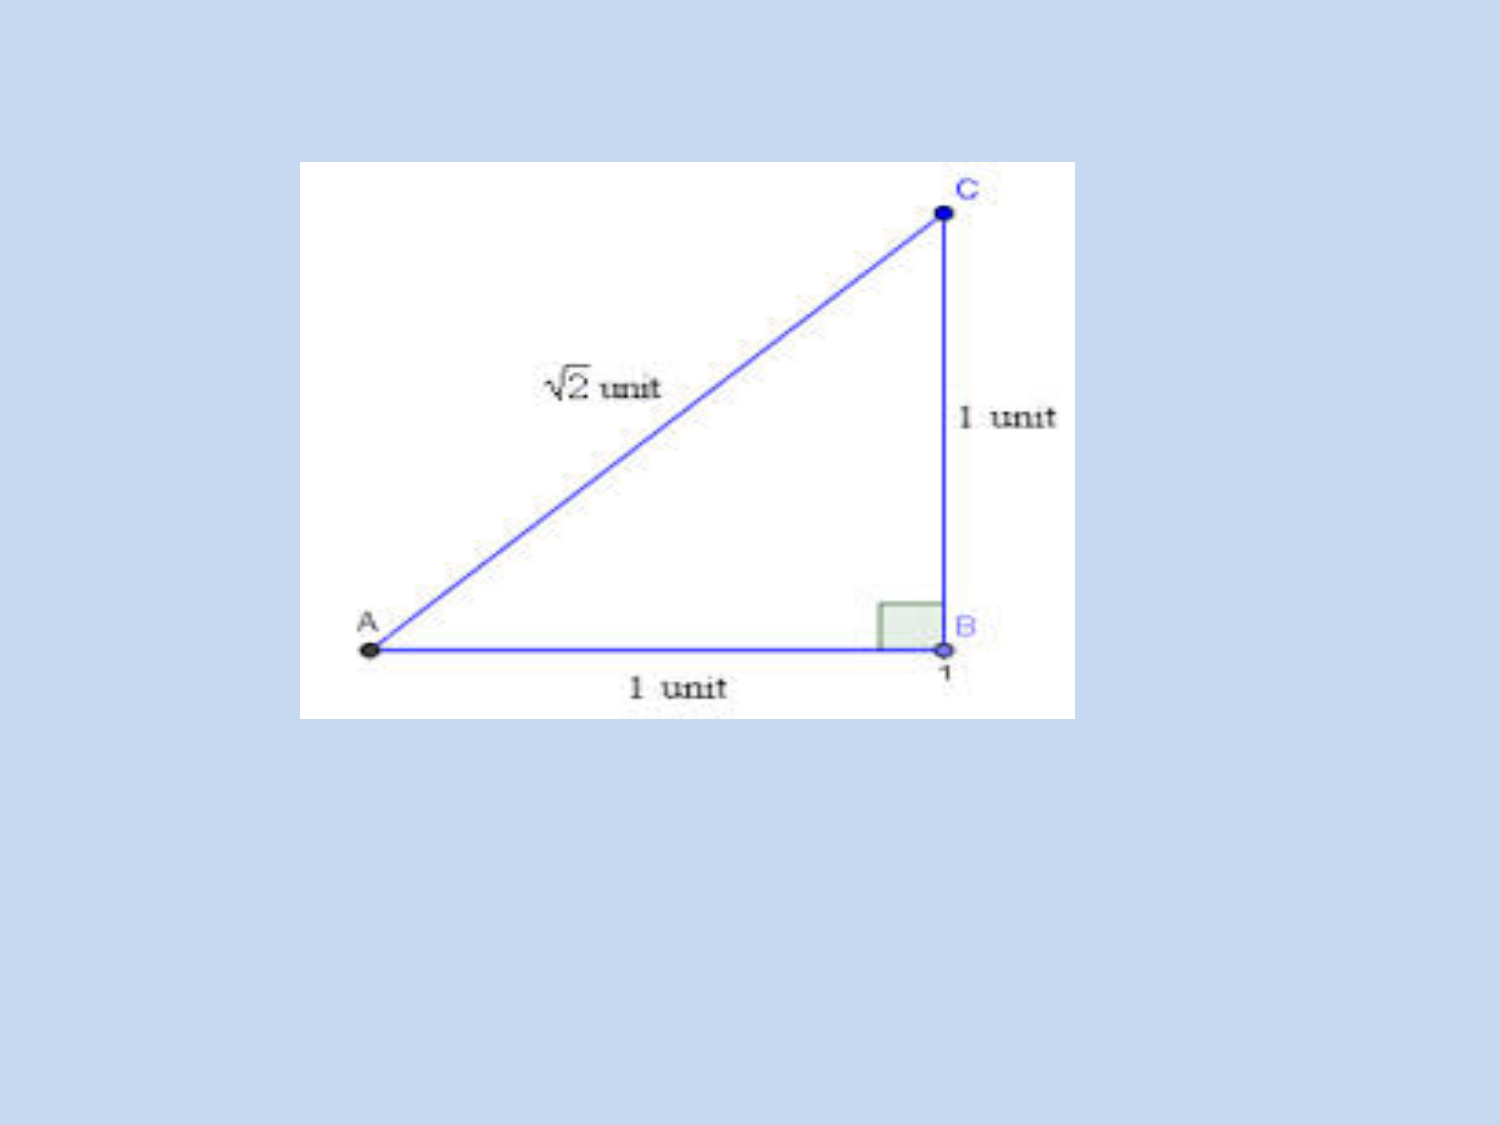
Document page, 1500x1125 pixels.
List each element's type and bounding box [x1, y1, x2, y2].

picture [299, 162, 1076, 719]
